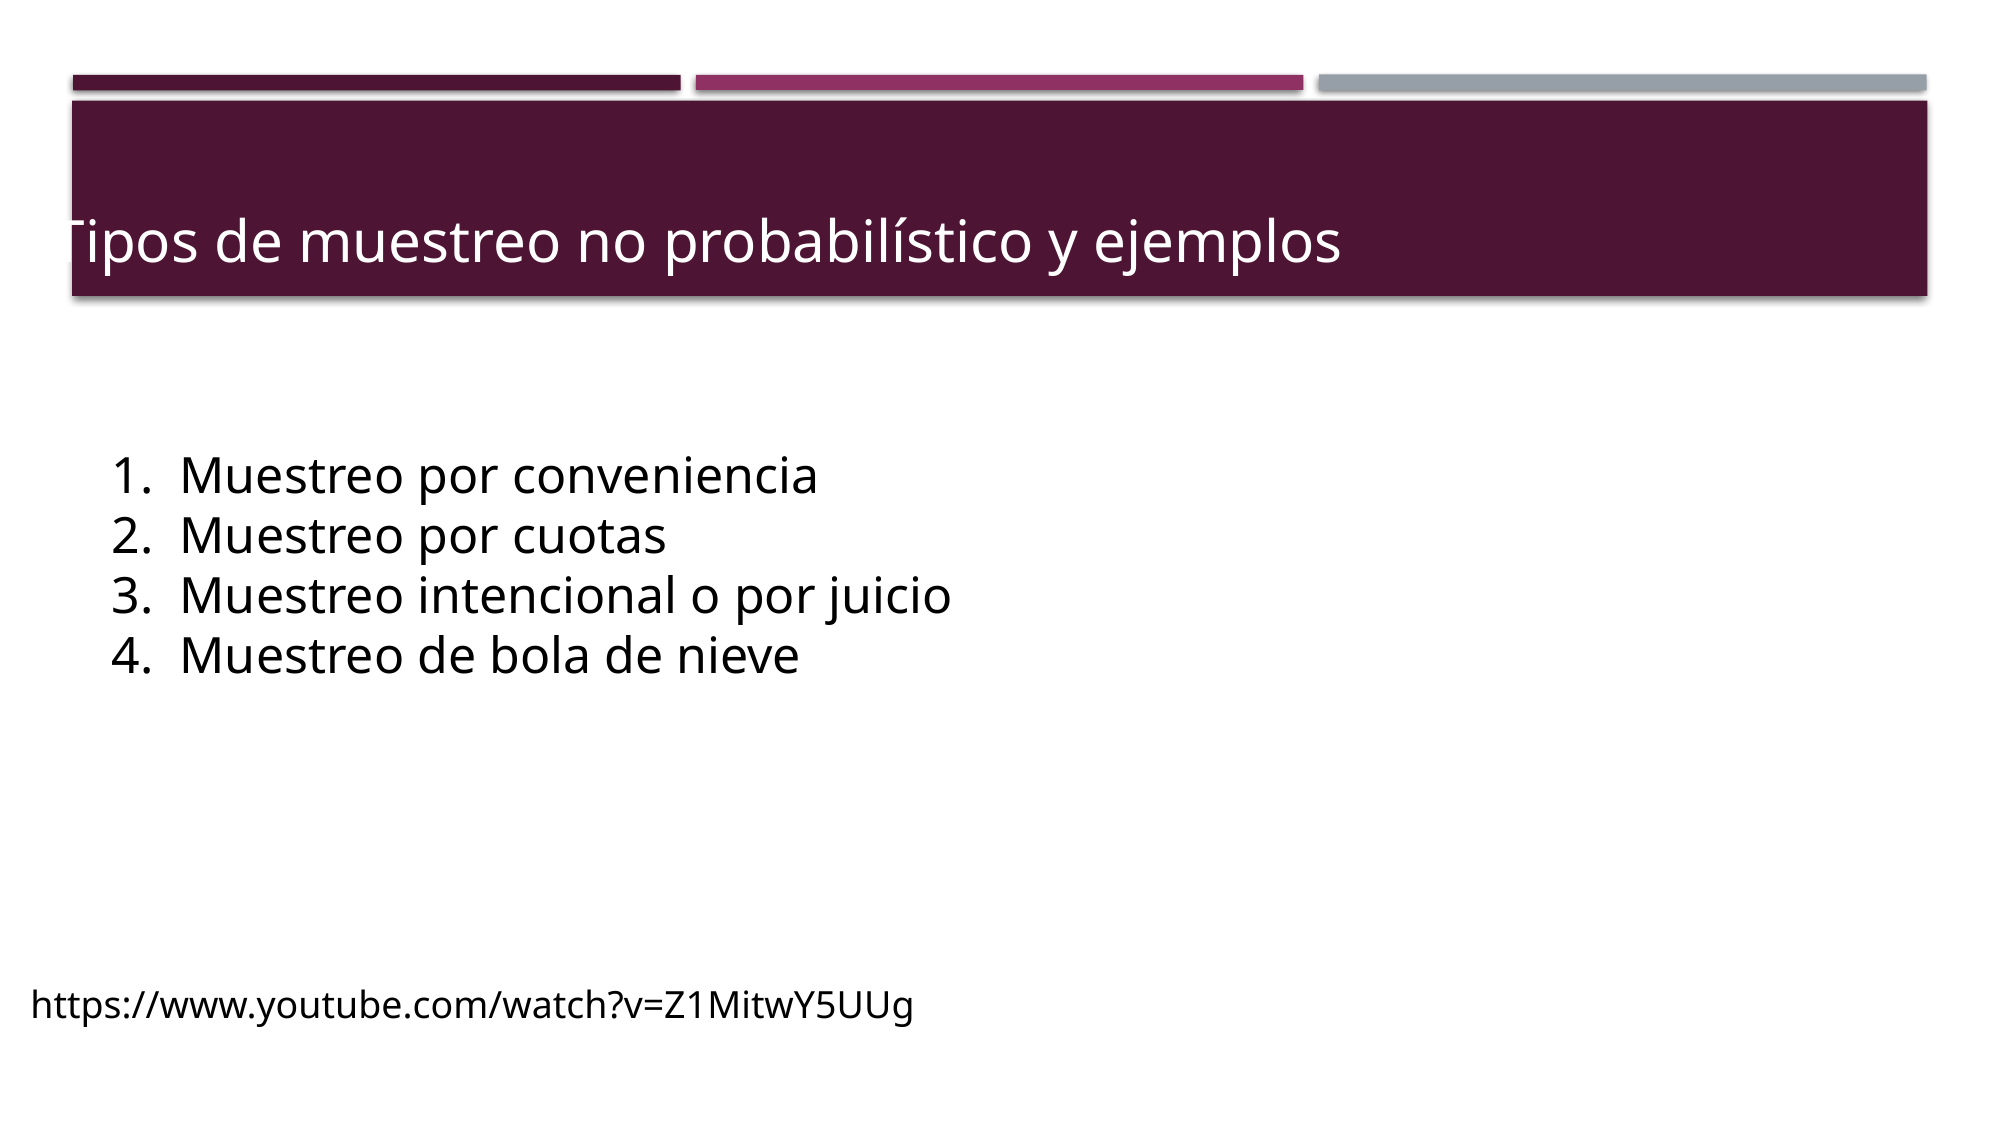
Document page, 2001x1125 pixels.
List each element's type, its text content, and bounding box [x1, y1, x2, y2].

text_box Tipos de muestreo no probabilístico y ejemplos [38, 197, 1358, 282]
text_box https://www.youtube.com/watch?v=Z1MitwY5UUg [15, 973, 930, 1034]
text_box 1. Muestreo por conveniencia 2. Muestreo por cuotas 3. Muestreo intencional o por juicio 4. Muestreo de bola de nieve [97, 365, 1700, 751]
